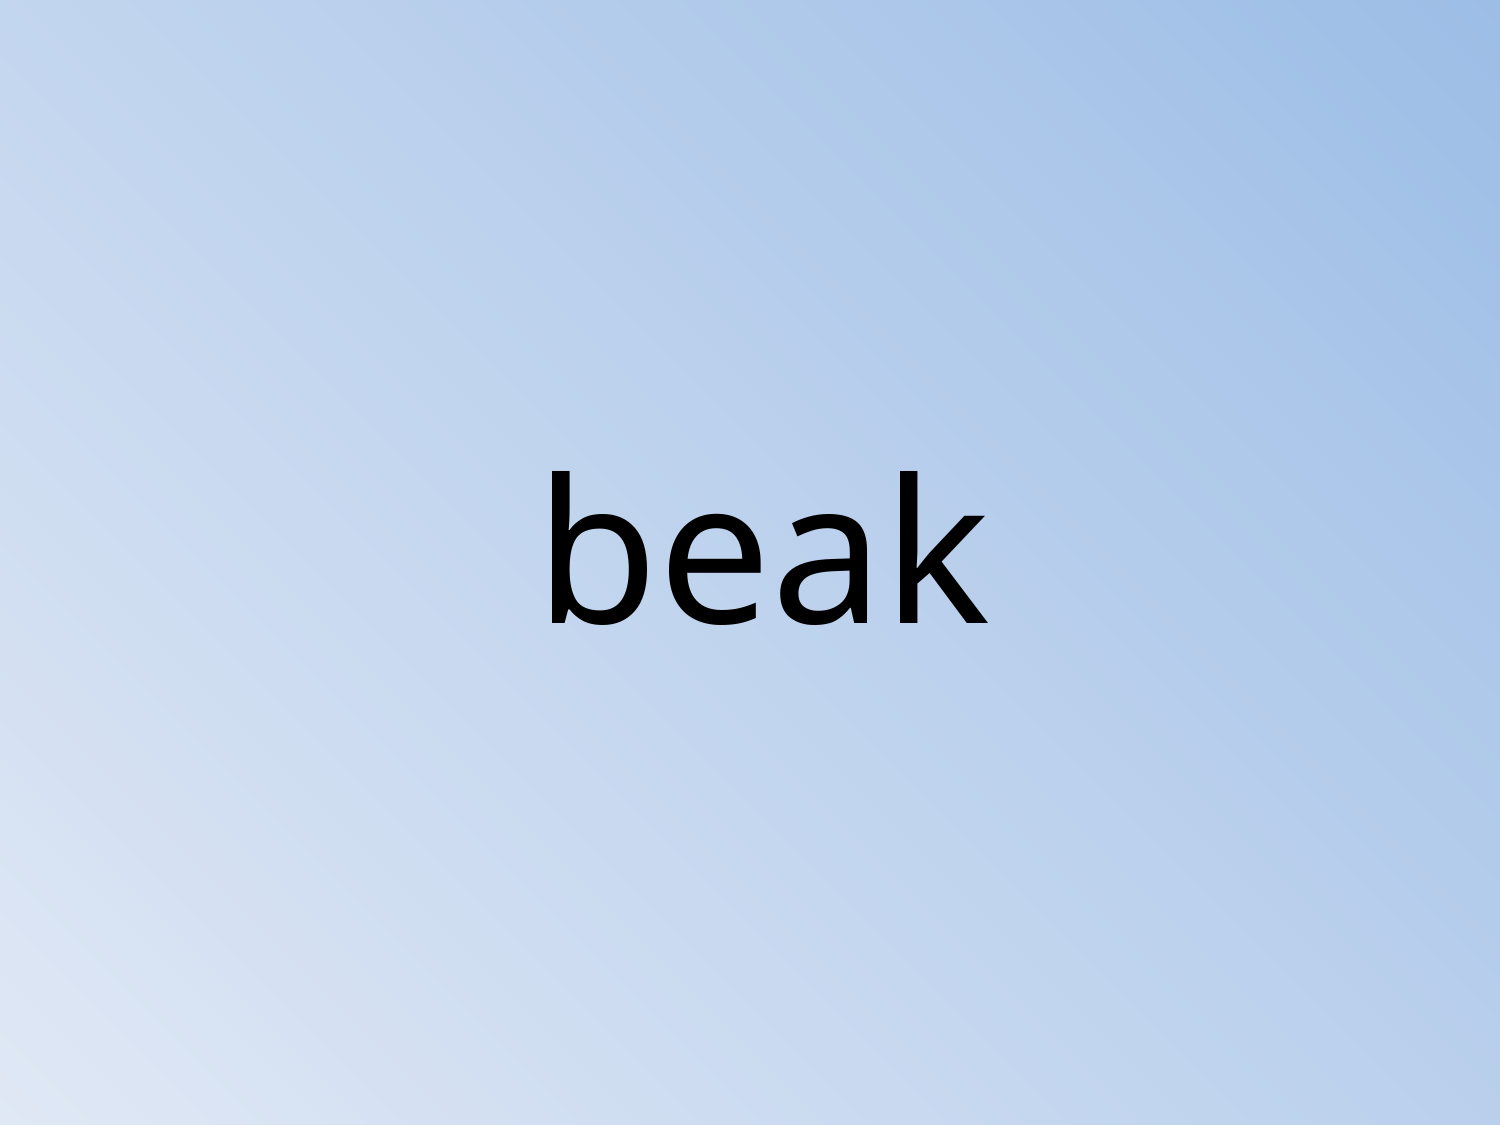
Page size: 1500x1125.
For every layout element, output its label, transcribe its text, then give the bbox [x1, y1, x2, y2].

title beak [87, 412, 1438, 675]
